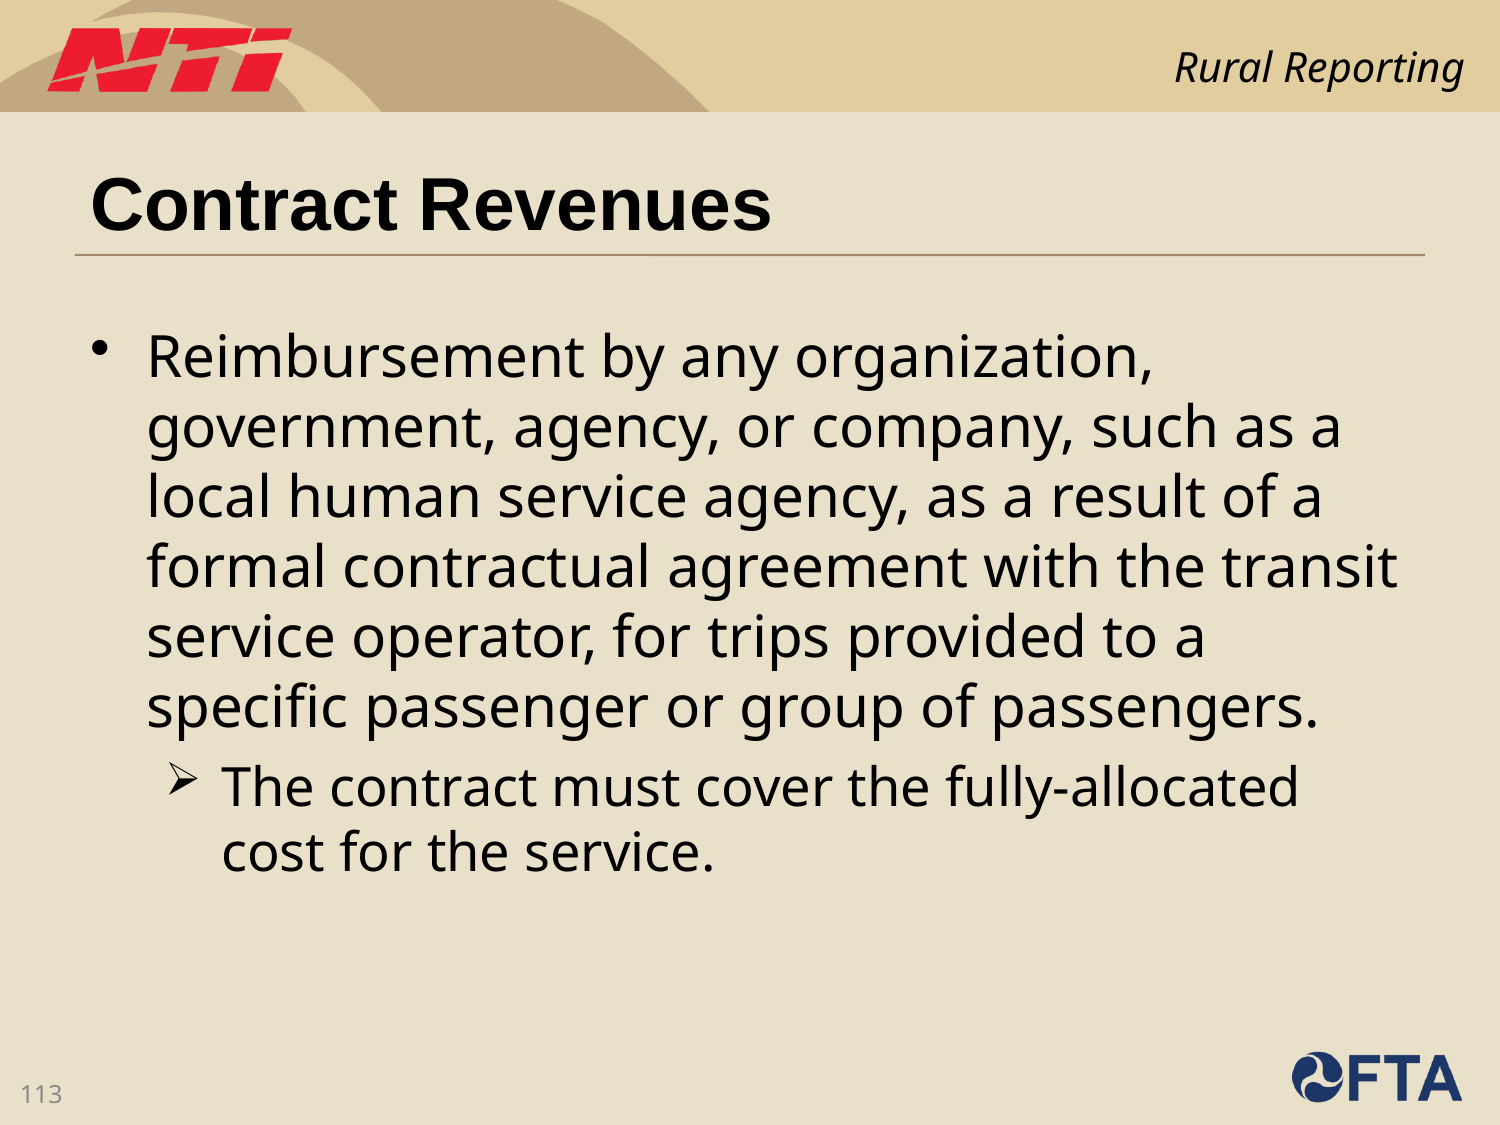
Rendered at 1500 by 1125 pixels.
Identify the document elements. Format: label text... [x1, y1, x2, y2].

list Reimbursement by any organization, government, agency, or company, such as a local human service agency, as a result of a formal contractual agreement with the transit service operator, for trips provided to a specific passenger or group of passengers. The contract must cover the fully-allocated cost for the service. [75, 311, 1425, 1011]
title Contract Revenues [75, 132, 1425, 268]
picture [0, 0, 1500, 112]
slide_number 113 [0, 1065, 78, 1125]
picture [1292, 1046, 1462, 1124]
